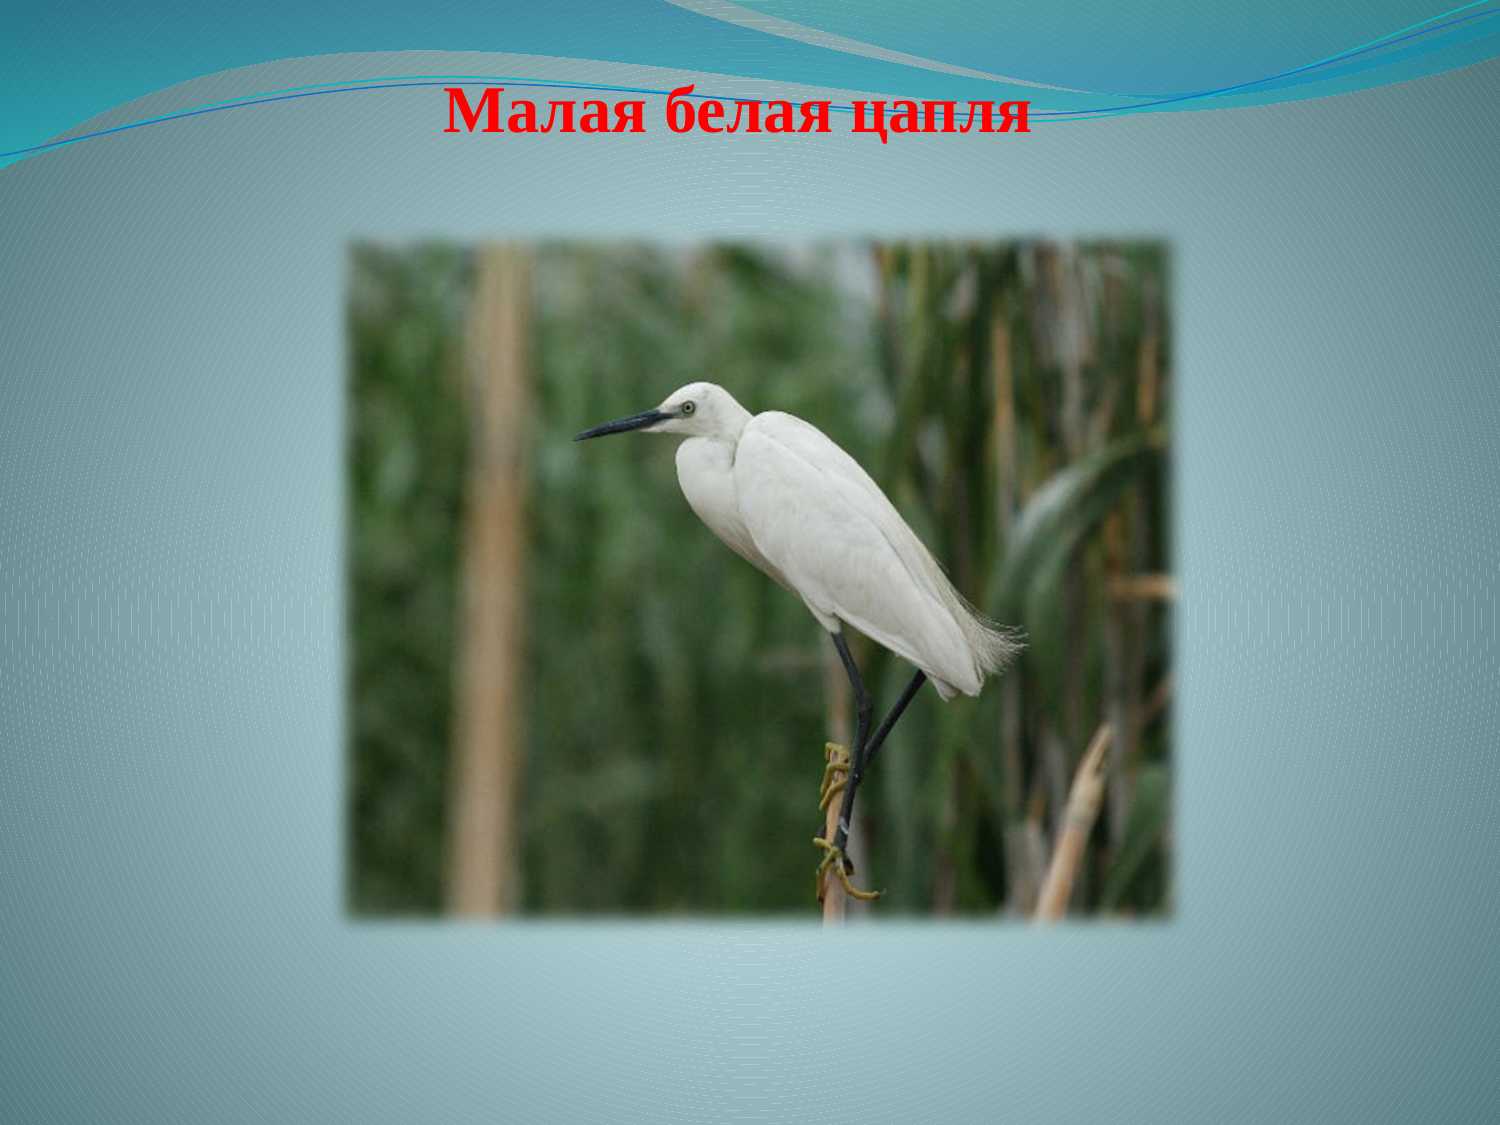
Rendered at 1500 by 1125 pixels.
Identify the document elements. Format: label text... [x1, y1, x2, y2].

picture [327, 222, 1191, 938]
text_box Малая белая цапля [375, 58, 1102, 154]
